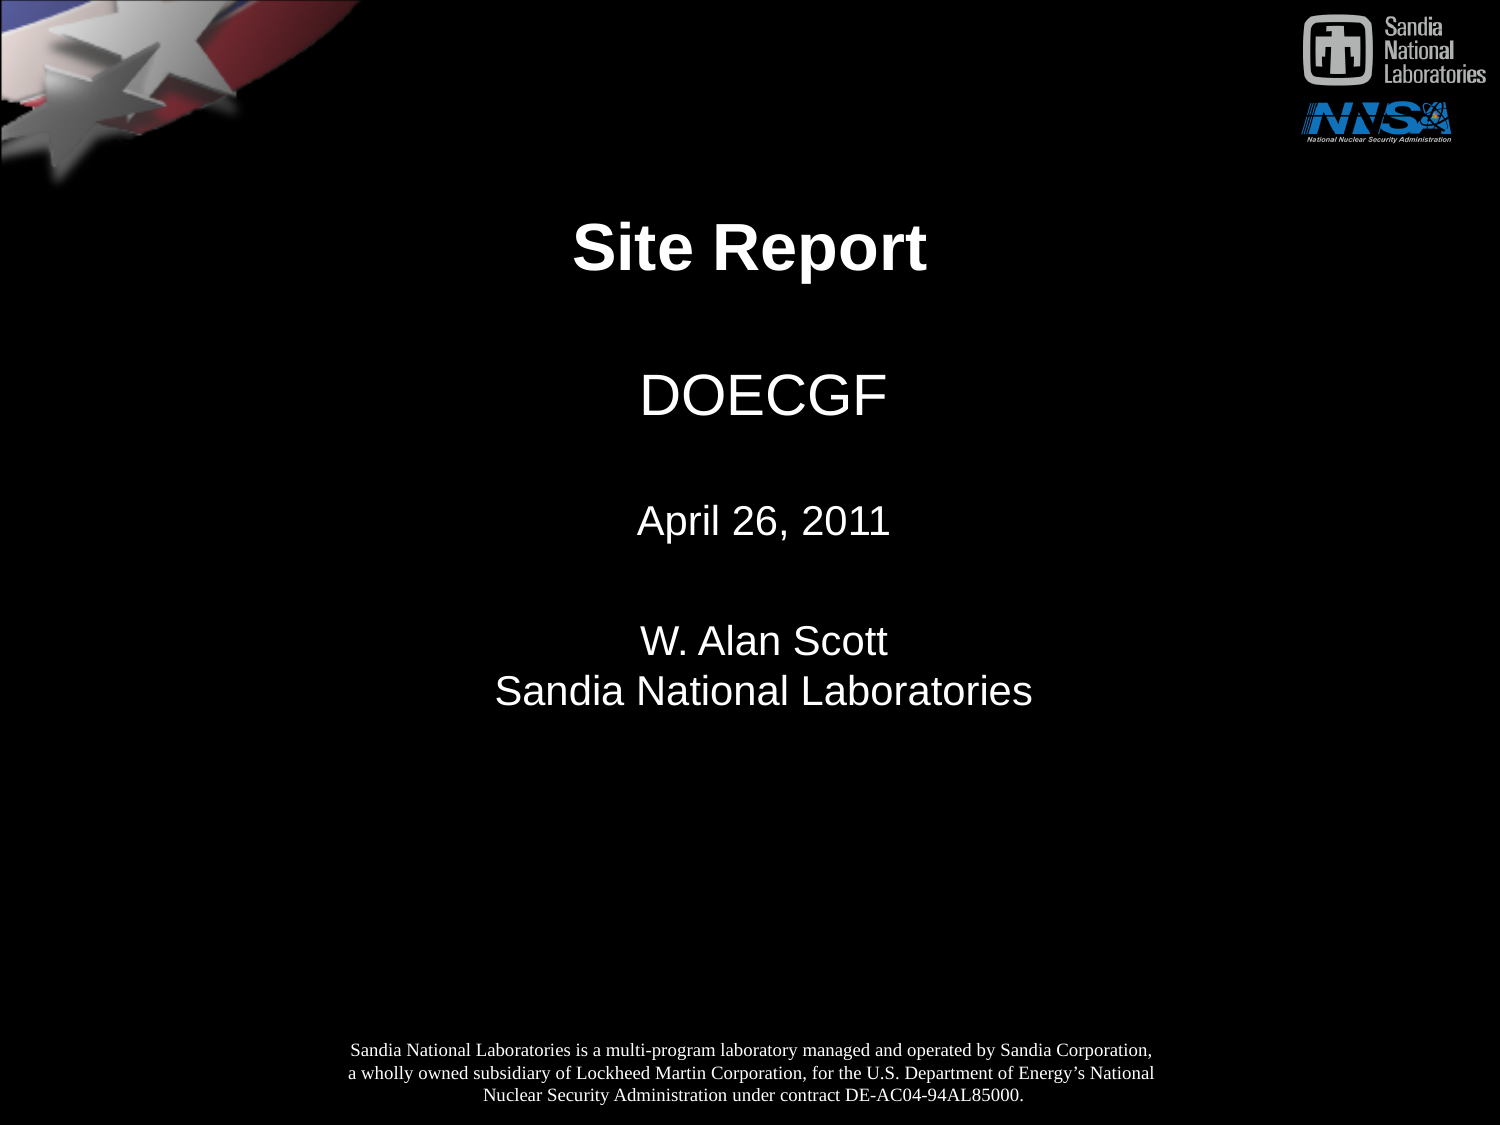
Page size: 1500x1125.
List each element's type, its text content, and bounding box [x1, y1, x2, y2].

subtitle DOECGF April 26, 2011 W. Alan Scott Sandia National Laboratories [211, 349, 1288, 976]
picture [0, 0, 376, 215]
picture [1299, 99, 1454, 146]
picture [1299, 11, 1488, 88]
text_box Sandia National Laboratories is a multi-program laboratory managed and operated by Sandia Corporation, a wholly owned subsidiary of Lockheed Martin Corporation, for the U.S. Department of Energy’s National Nuclear Security Administration under contract DE-AC04-94AL85000. [333, 1030, 1175, 1113]
title Site Report [111, 174, 1388, 313]
